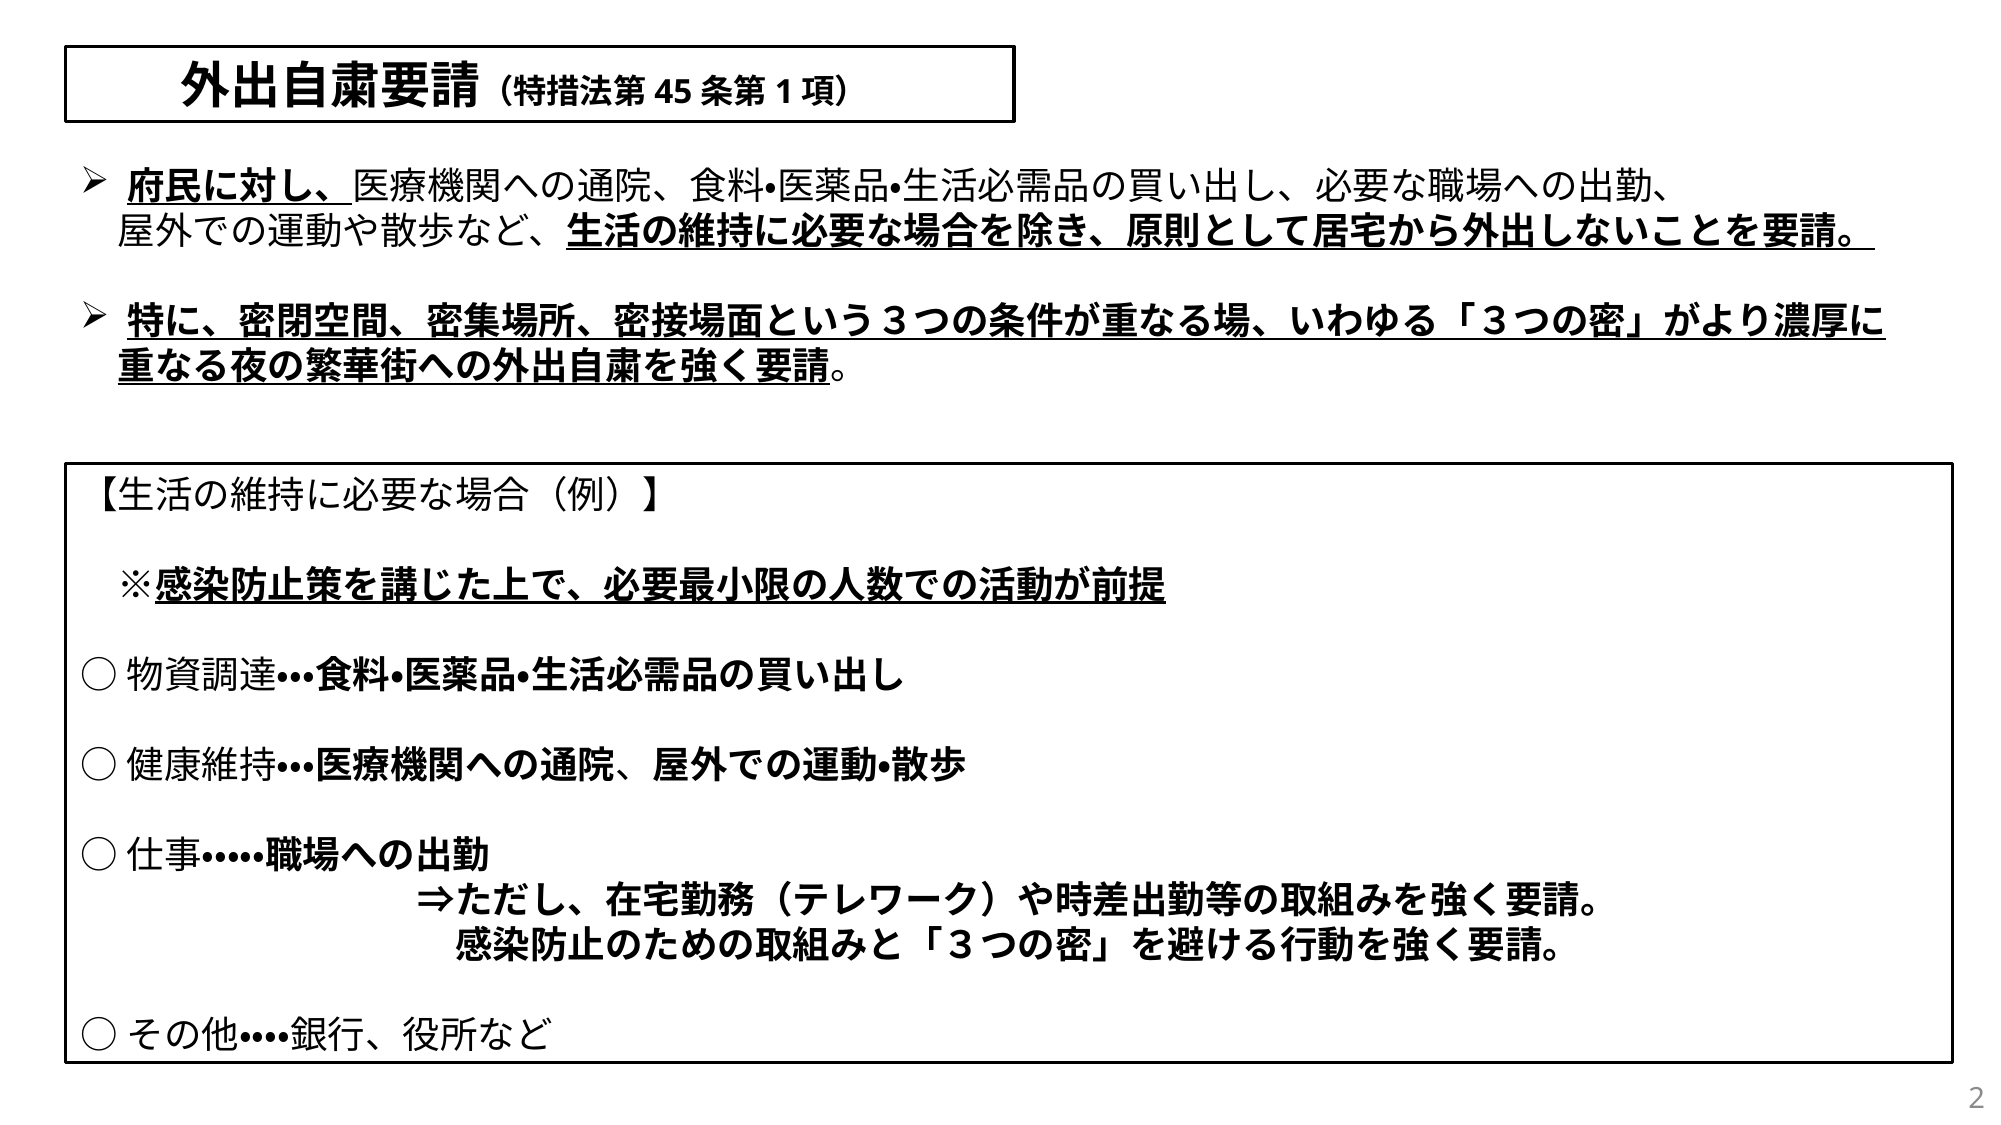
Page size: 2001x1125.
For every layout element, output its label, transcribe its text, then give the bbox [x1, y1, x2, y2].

text_box 府民に対し、医療機関への通院、食料・医薬品・生活必需品の買い出し、必要な職場への出勤、 屋外での運動や散歩など、生活の維持に必要な場合を除き、原則として居宅から外出しないことを要請。 特に、密閉空間、密集場所、密接場面という３つの条件が重なる場、いわゆる「３つの密」がより濃厚に 重なる夜の繁華街への外出自粛を強く要請。 [65, 154, 1953, 395]
text_box 【生活の維持に必要な場合（例）】 ※感染防止策を講じた上で、必要最小限の人数での活動が前提 ○物資調達・・・食料・医薬品・生活必需品の買い出し ○健康維持・・・医療機関への通院、屋外での運動・散歩 ○仕事・・・・・職場への出勤 ⇒ただし、在宅勤務（テレワーク）や時差出勤等の取組みを強く要請。 感染防止のための取組みと「３つの密」を避ける行動を強く要請。 ○その他・・・・銀行、役所など [65, 463, 1953, 1063]
slide_number 2 [1550, 1069, 2000, 1125]
text_box 外出自粛要請（特措法第45条第1項） [65, 46, 1015, 122]
